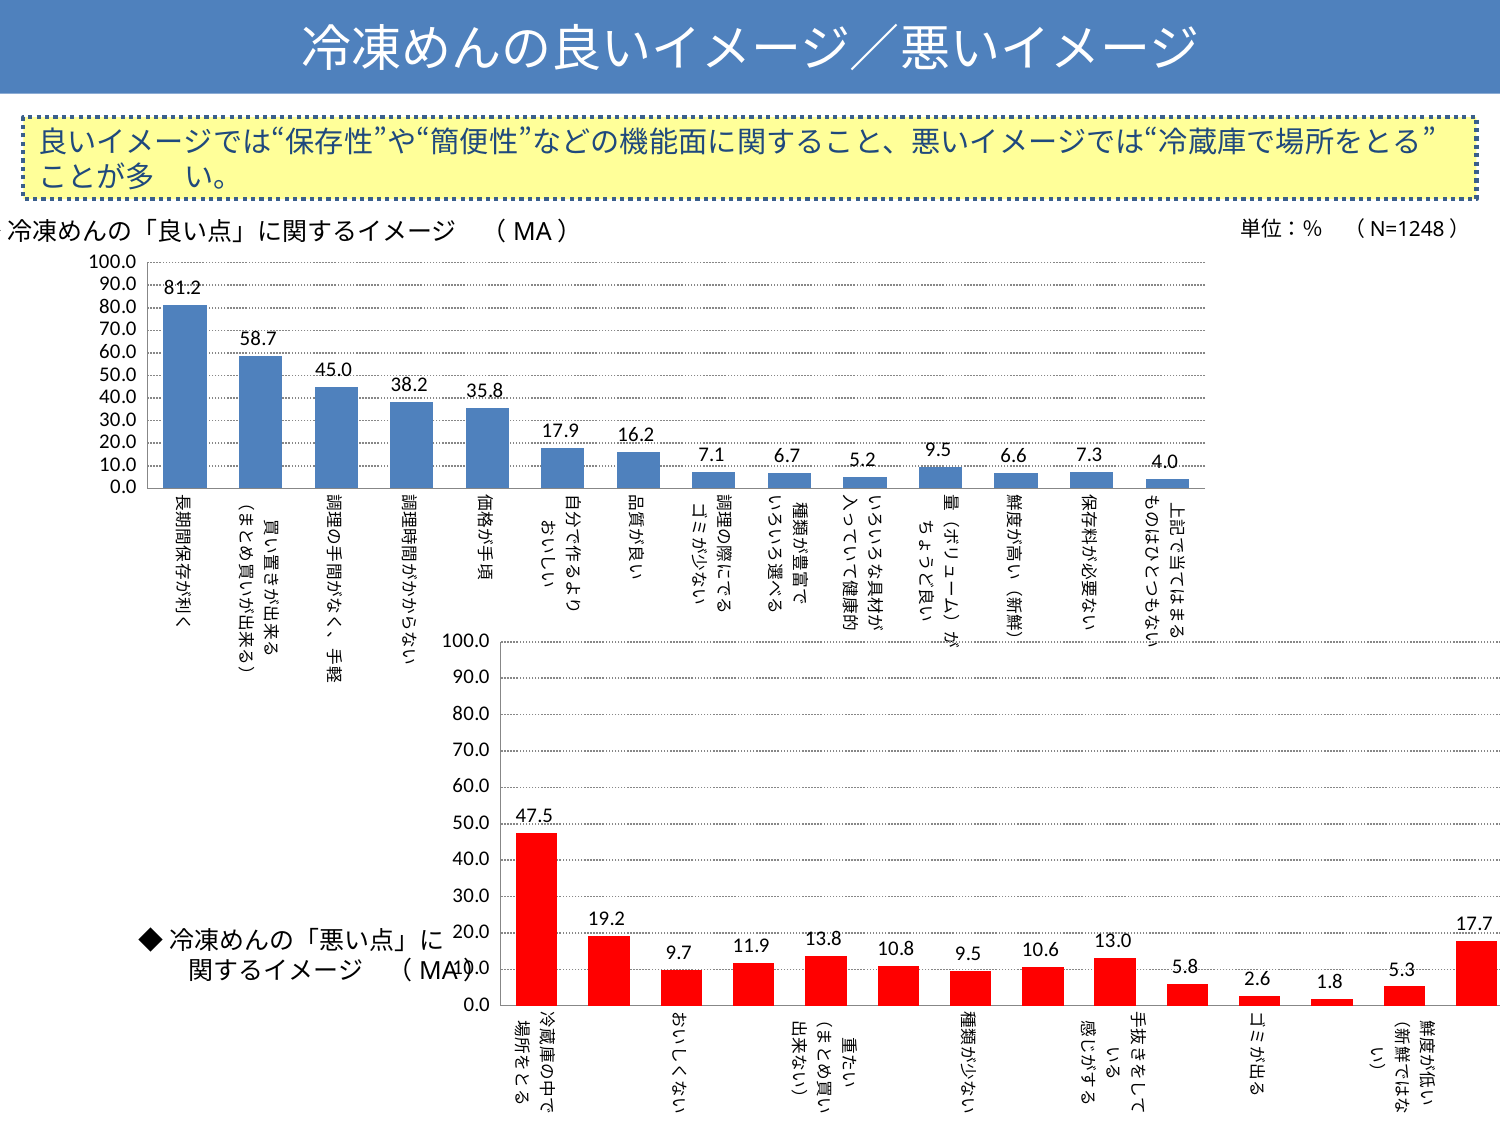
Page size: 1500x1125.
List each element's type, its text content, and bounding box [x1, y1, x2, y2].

chart [64, 243, 1500, 1125]
text_box 単位：％ （N=1248） [1225, 208, 1485, 248]
text_box ◆冷凍めんの「悪い点」に 関するイメージ （MA） [123, 916, 413, 992]
text_box ◆冷凍めんの「良い点」に関するイメージ （MA） [0, 208, 598, 253]
text_box 冷凍めんの良いイメージ／悪いイメージ [0, 0, 1500, 96]
text_box 良いイメージでは“保存性”や“簡便性”などの機能面に関すること、悪いイメージでは“冷蔵庫で場所をとる”ことが多 い。 [21, 115, 1479, 201]
